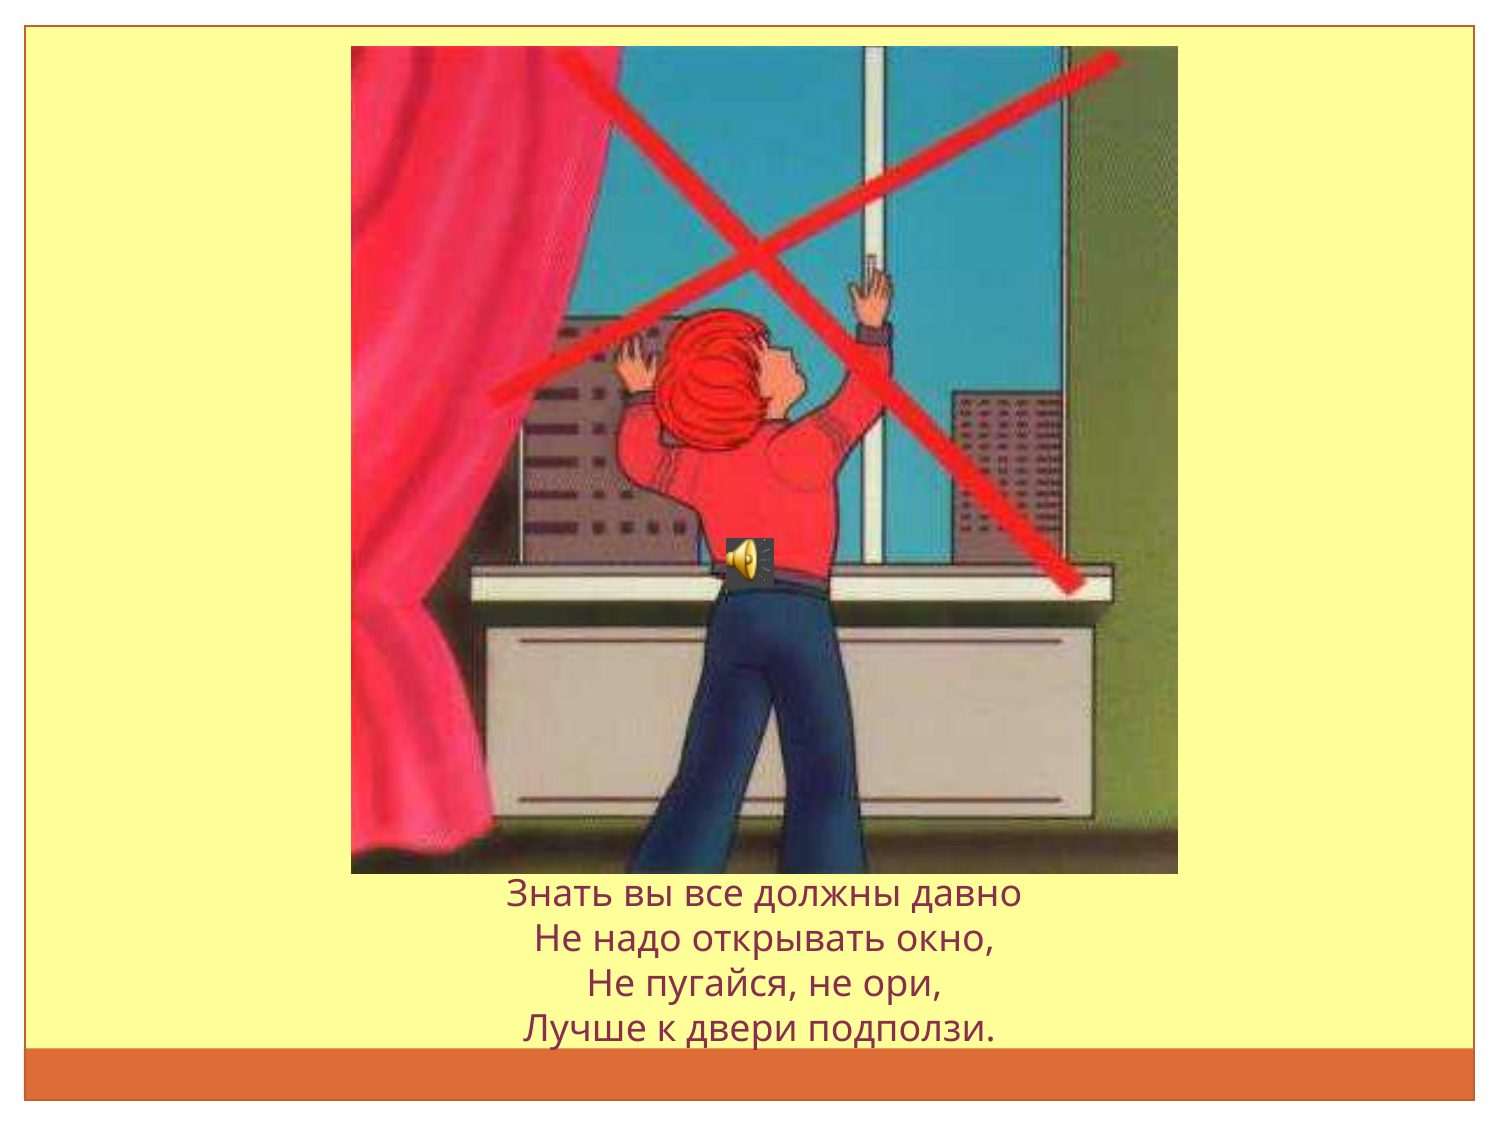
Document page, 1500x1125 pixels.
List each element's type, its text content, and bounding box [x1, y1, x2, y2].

picture [724, 537, 776, 588]
text_box Знать вы все должны давно Не надо открывать окно, Не пугайся, не ори, Лучше к двери подползи. [398, 883, 1131, 1115]
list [351, 46, 1178, 874]
